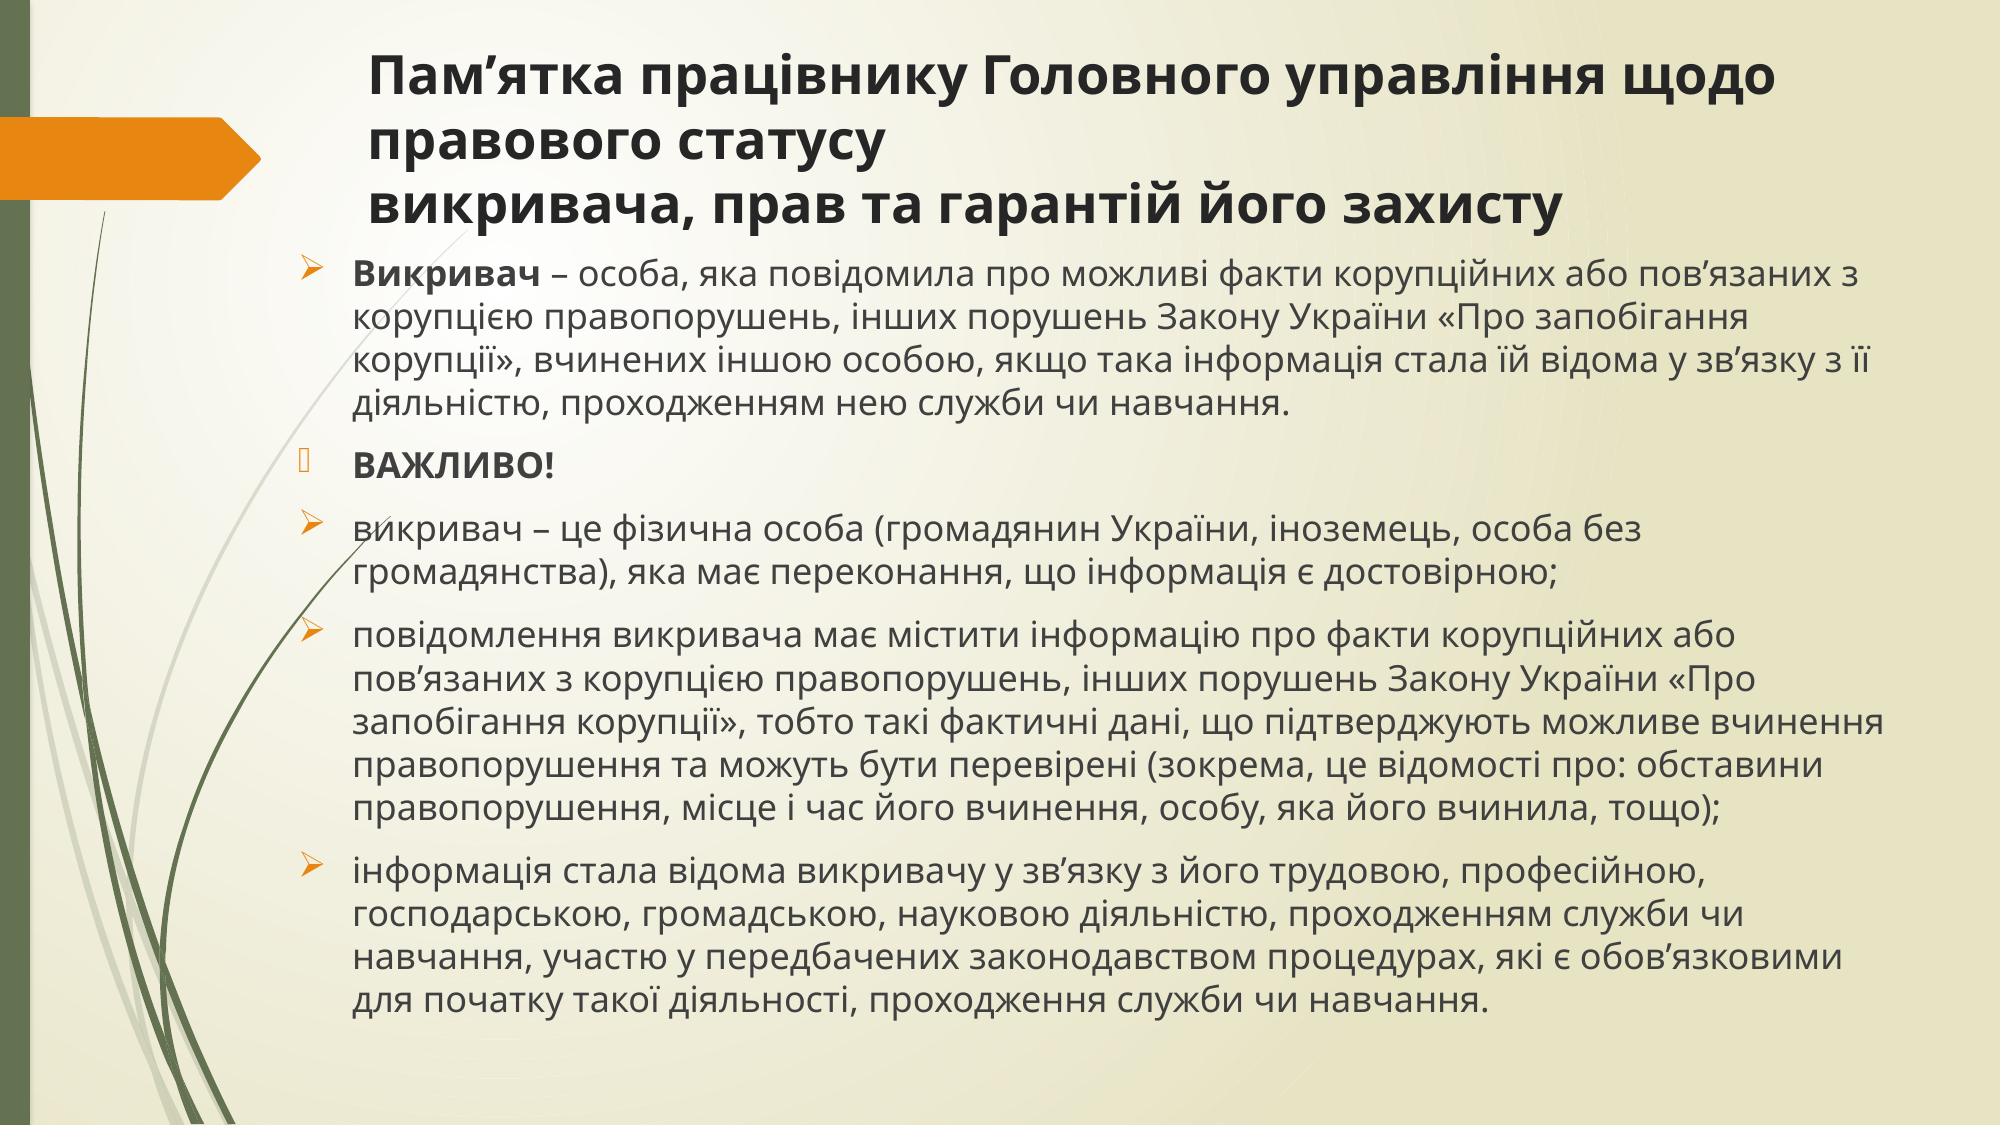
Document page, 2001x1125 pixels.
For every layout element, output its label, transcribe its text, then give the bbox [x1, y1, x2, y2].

title Пам’ятка працівнику Головного управління щодо правового статусу викривача, прав та гарантій його захисту [352, 32, 1888, 242]
list Викривач – особа, яка повідомила про можливі факти корупційних або пов’язаних з корупцією правопорушень, інших порушень Закону України «Про запобігання корупції», вчинених іншою особою, якщо така інформація стала їй відома у зв’язку з її діяльністю, проходженням нею служби чи навчання. ВАЖЛИВО! викривач – це фізична особа (громадянин України, іноземець, особа без громадянства), яка має переконання, що інформація є достовірною; повідомлення викривача має містити інформацію про факти корупційних або пов’язаних з корупцією правопорушень, інших порушень Закону України «Про запобігання корупції», тобто такі фактичні дані, що підтверджують можливе вчинення правопорушення та можуть бути перевірені (зокрема, це відомості про: обставини правопорушення, місце і час його вчинення, особу, яка його вчинила, тощо); інформація стала відома викривачу у зв’язку з його трудовою, професійною, господарською, громадською, науковою діяльністю, проходженням служби чи навчання, участю у передбачених законодавством процедурах, які є обов’язковими для початку такої діяльності, проходження служби чи навчання. [283, 242, 1904, 1069]
